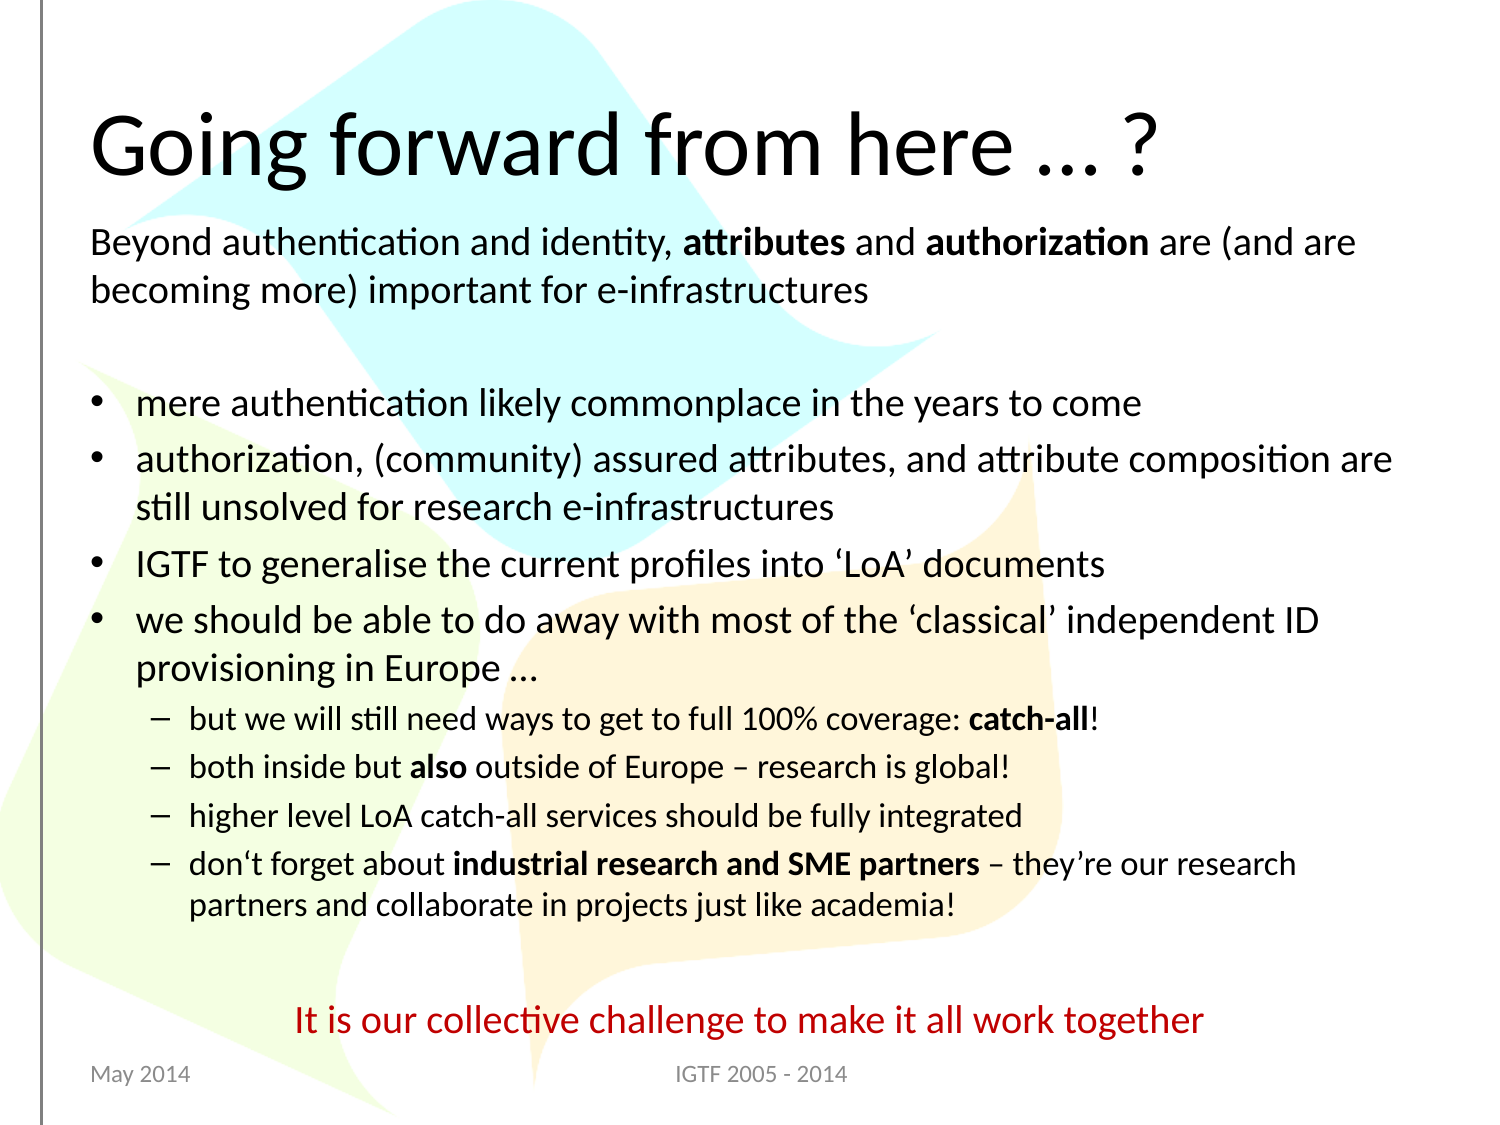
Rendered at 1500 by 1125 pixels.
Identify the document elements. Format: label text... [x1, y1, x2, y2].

footer IGTF 2005 - 2014 [243, 1042, 1282, 1103]
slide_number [75, 1042, 243, 1103]
list Beyond authentication and identity, attributes and authorization are (and are becoming more) important for e-infrastructures mere authentication likely commonplace in the years to come authorization, (community) assured attributes, and attribute composition are still unsolved for research e-infrastructures IGTF to generalise the current profiles into ‘LoA’ documents we should be able to do away with most of the ‘classical’ independent ID provisioning in Europe … but we will still need ways to get to full 100% coverage: catch-all! both inside but also outside of Europe – research is global! higher level LoA catch-all services should be fully integrated don‘t forget about industrial research and SME partners – they’re our research partners and collaborate in projects just like academia! It is our collective challenge to make it all work together [75, 208, 1425, 1071]
title Going forward from here … ? [75, 45, 1425, 208]
